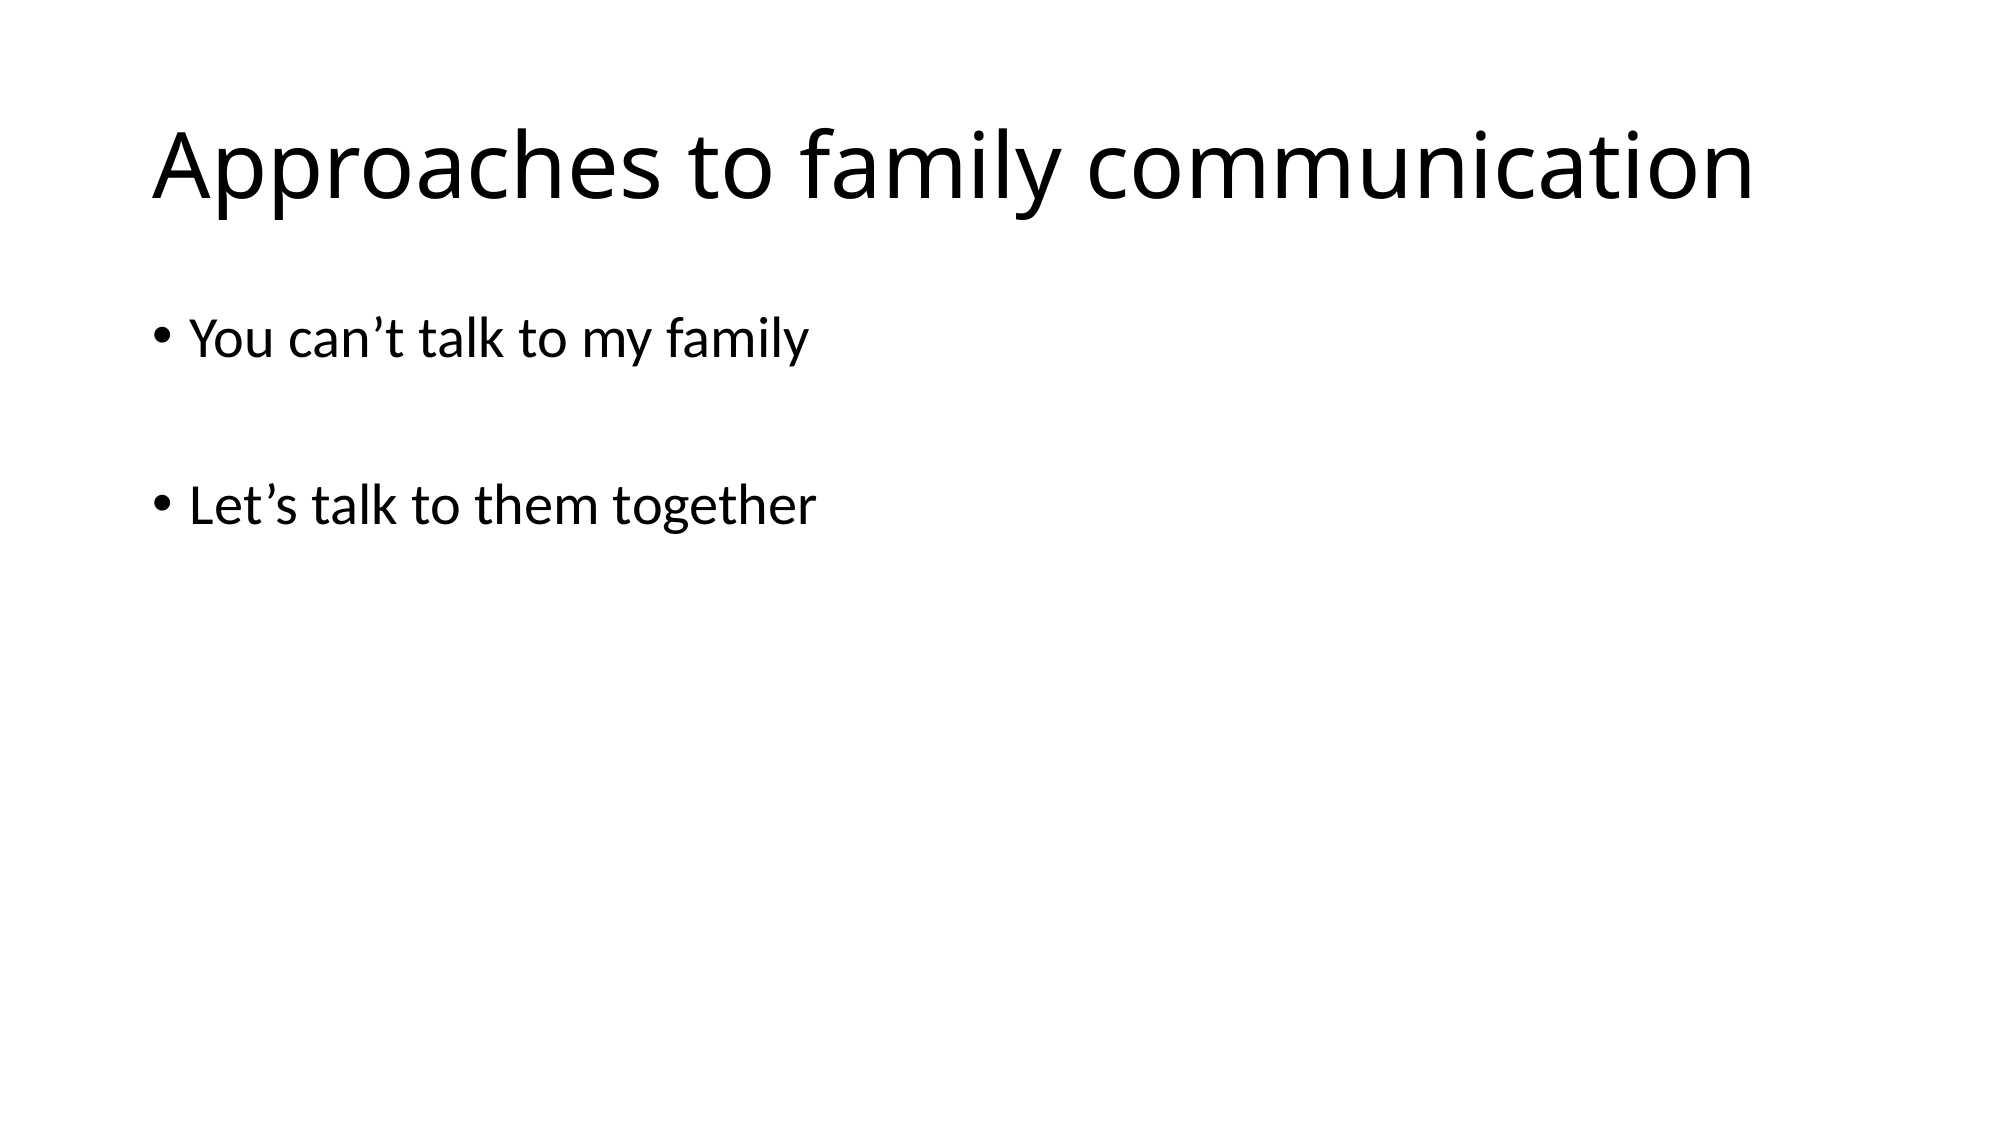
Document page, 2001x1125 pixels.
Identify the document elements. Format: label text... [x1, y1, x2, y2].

title Approaches to family communication [137, 59, 1863, 278]
list You can’t talk to my family Let’s talk to them together [137, 299, 1863, 1014]
